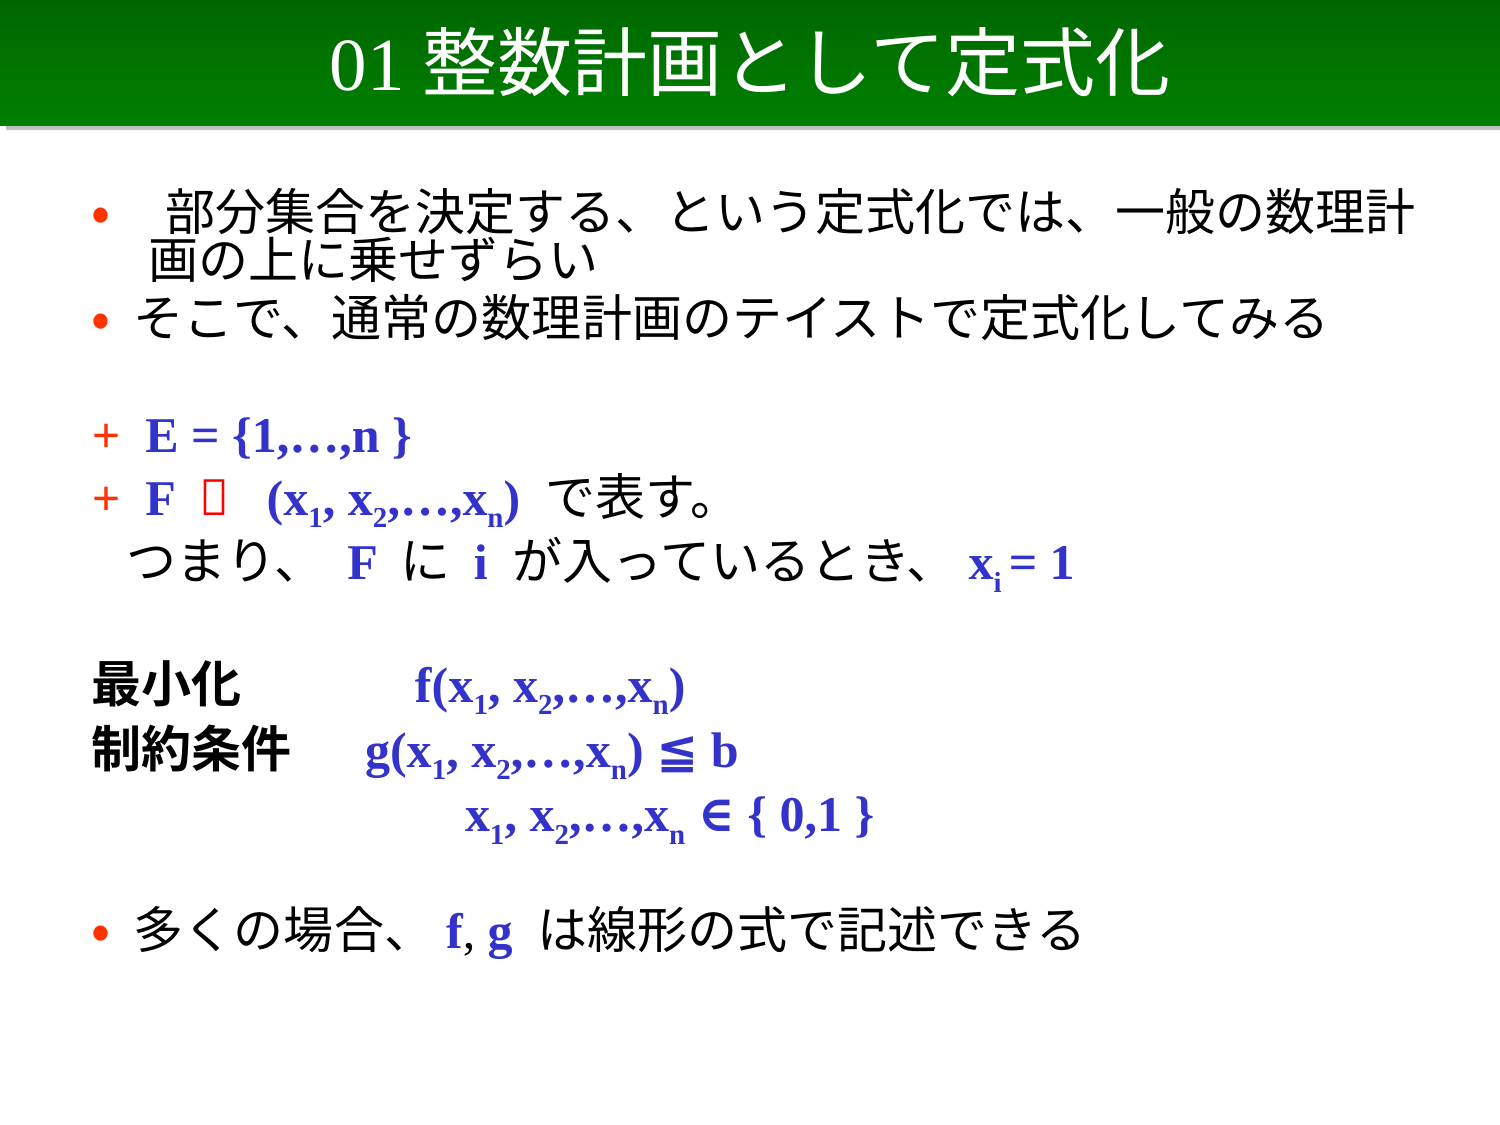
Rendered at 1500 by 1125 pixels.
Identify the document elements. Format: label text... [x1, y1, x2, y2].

title 01整数計画として定式化 [0, 0, 1500, 126]
list • 部分集合を決定する、という定式化では、一般の数理計画の上に乗せずらい • そこで、通常の数理計画のテイストで定式化してみる + E = {1,…,n } + F  (x1, x2,…,xn) で表す。 つまり、 F に i が入っているとき、xi = 1 最小化 f(x1, x2,…,xn) 制約条件 g(x1, x2,…,xn) ≦ b x1, x2,…,xn ∈ { 0,1 } • 多くの場合、f, g は線形の式で記述できる [76, 184, 1460, 1036]
